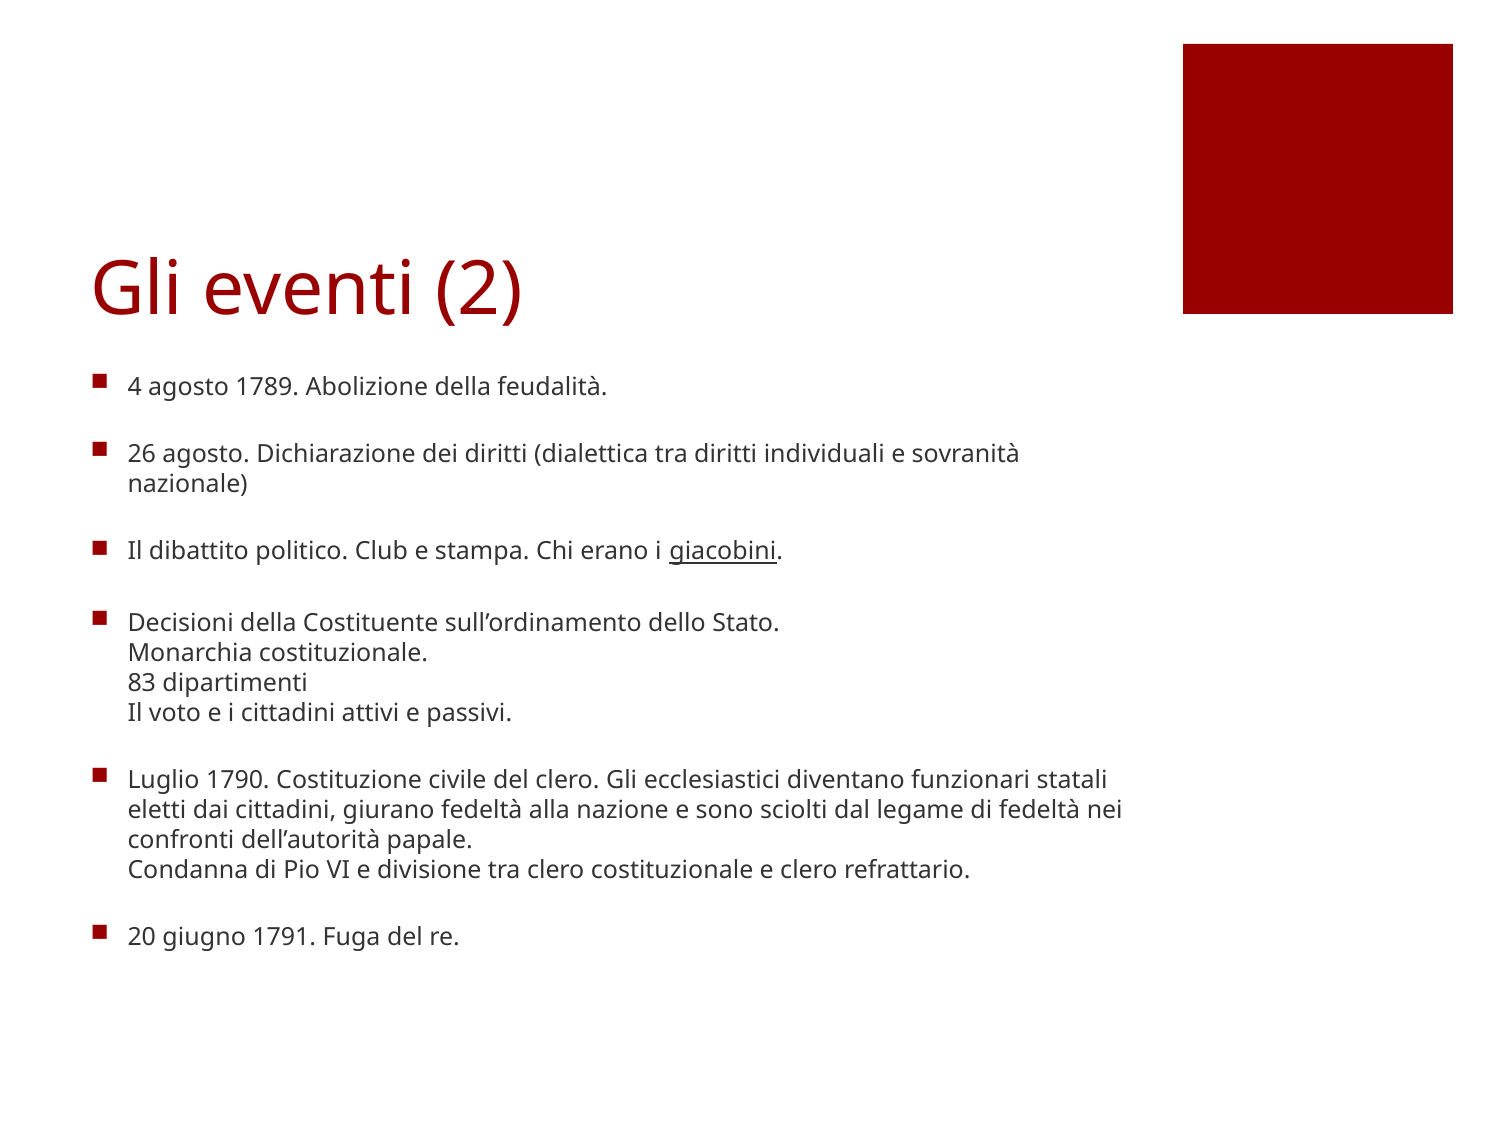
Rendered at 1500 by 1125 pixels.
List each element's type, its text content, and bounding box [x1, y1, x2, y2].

list 4 agosto 1789. Abolizione della feudalità. 26 agosto. Dichiarazione dei diritti (dialettica tra diritti individuali e sovranità nazionale) Il dibattito politico. Club e stampa. Chi erano i giacobini. Decisioni della Costituente sull’ordinamento dello Stato. Monarchia costituzionale. 83 dipartimenti Il voto e i cittadini attivi e passivi. Luglio 1790. Costituzione civile del clero. Gli ecclesiastici diventano funzionari statali eletti dai cittadini, giurano fedeltà alla nazione e sono sciolti dal legame di fedeltà nei confronti dell’autorità papale. Condanna di Pio VI e divisione tra clero costituzionale e clero refrattario. 20 giugno 1791. Fuga del re. [75, 362, 1143, 1005]
title Gli eventi (2) [75, 149, 1143, 338]
